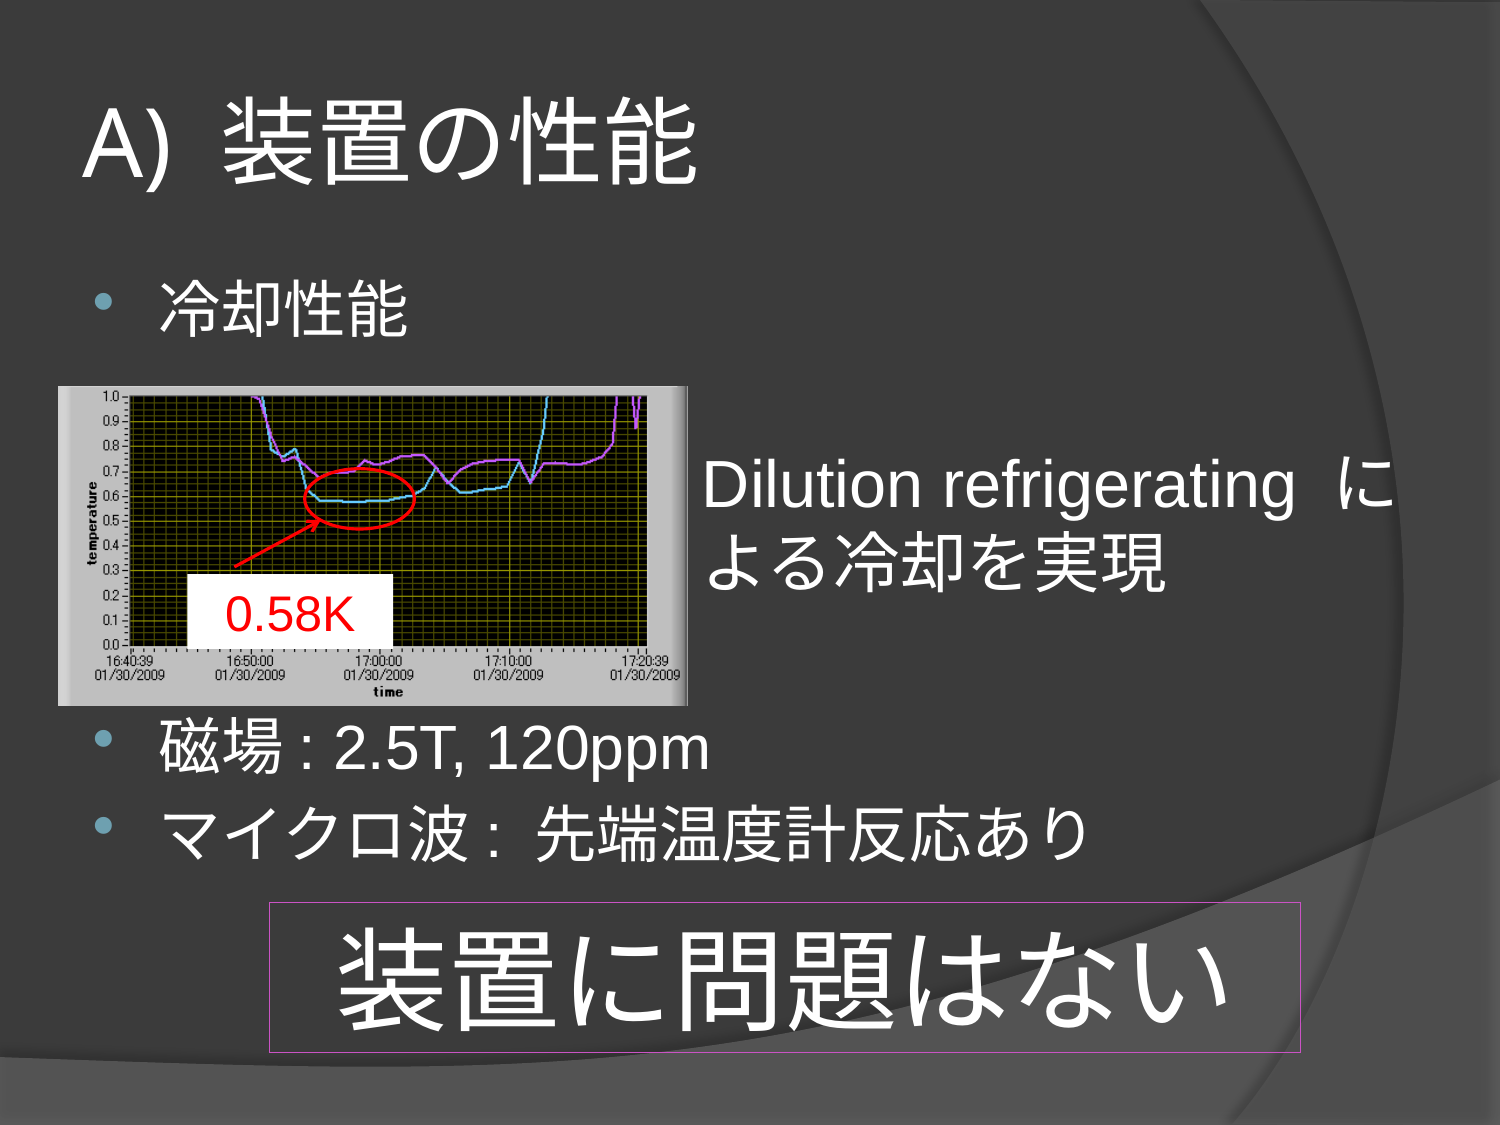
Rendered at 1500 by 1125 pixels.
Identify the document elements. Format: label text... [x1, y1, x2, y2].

picture [58, 386, 689, 706]
list 冷却性能 磁場: 2.5T, 120ppm マイクロ波: 先端温度計反応あり [75, 262, 1300, 433]
list 冷却性能 磁場: 2.5T, 120ppm マイクロ波: 先端温度計反応あり [75, 609, 1300, 1005]
text_box Dilution refrigerating に よる冷却を実現 [699, 433, 1414, 609]
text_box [187, 468, 415, 651]
text_box 装置に問題はない [269, 902, 1301, 1053]
title A) 装置の性能 [75, 45, 1300, 233]
